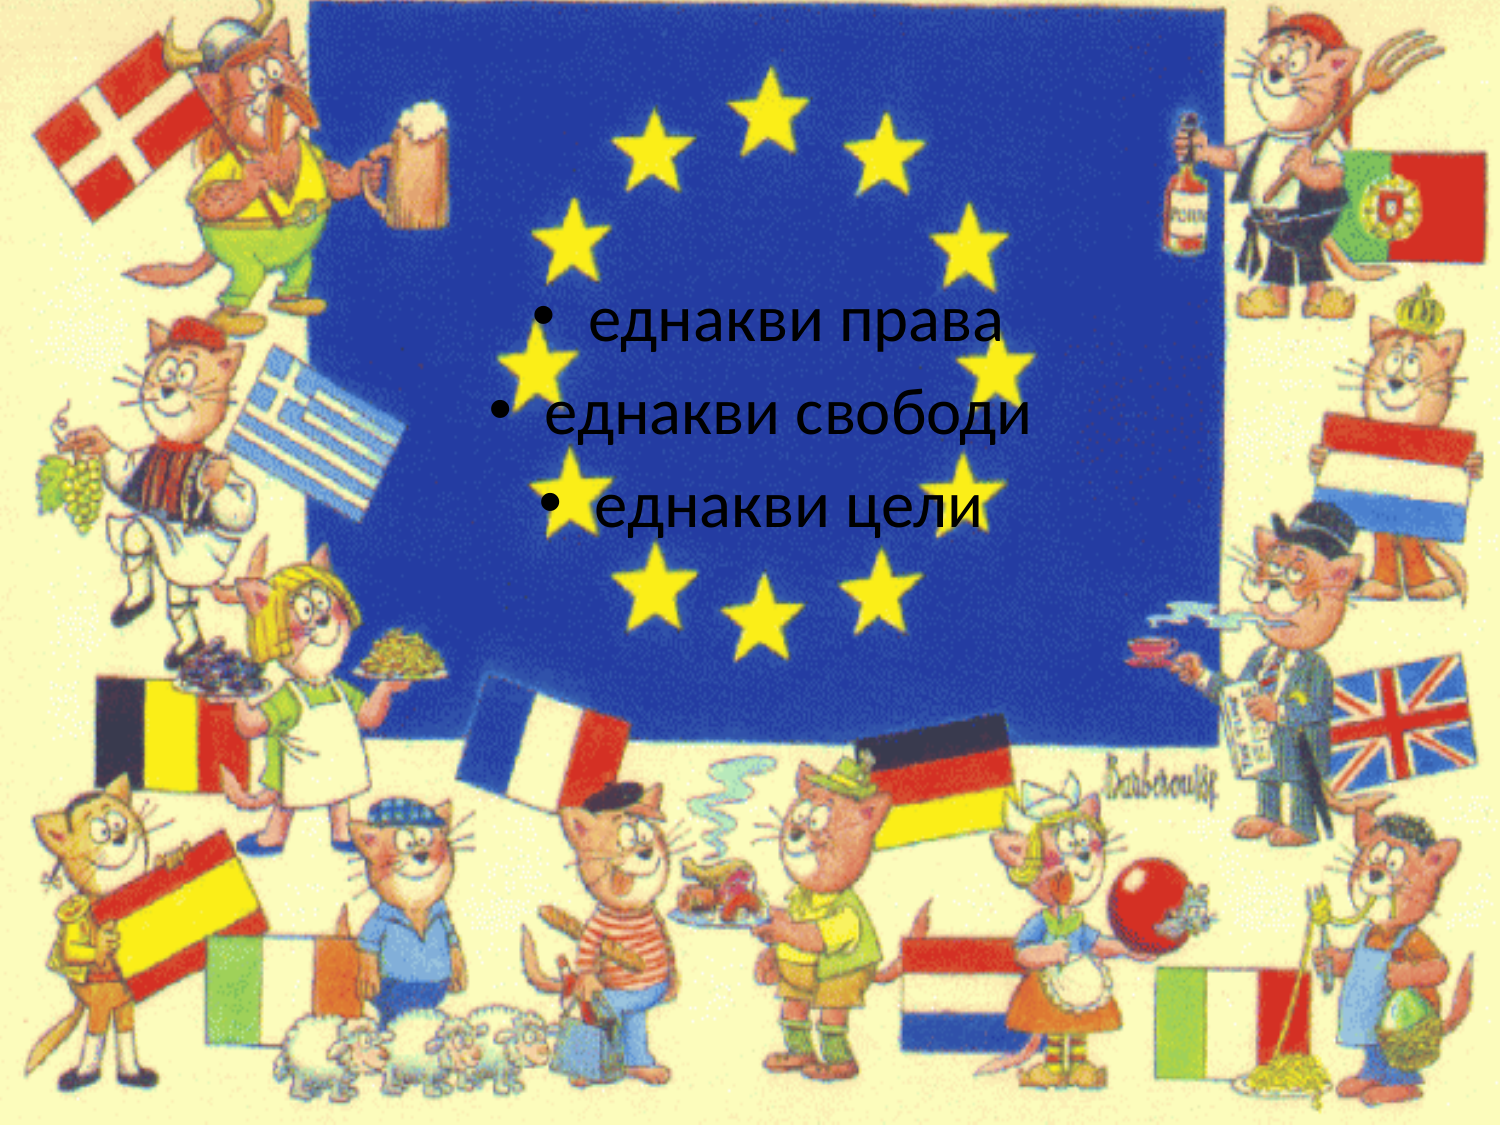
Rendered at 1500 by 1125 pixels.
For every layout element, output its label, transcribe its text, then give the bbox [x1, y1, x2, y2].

list еднакви права еднакви свободи еднакви цели [171, 267, 1366, 1010]
picture [0, 0, 1500, 1125]
